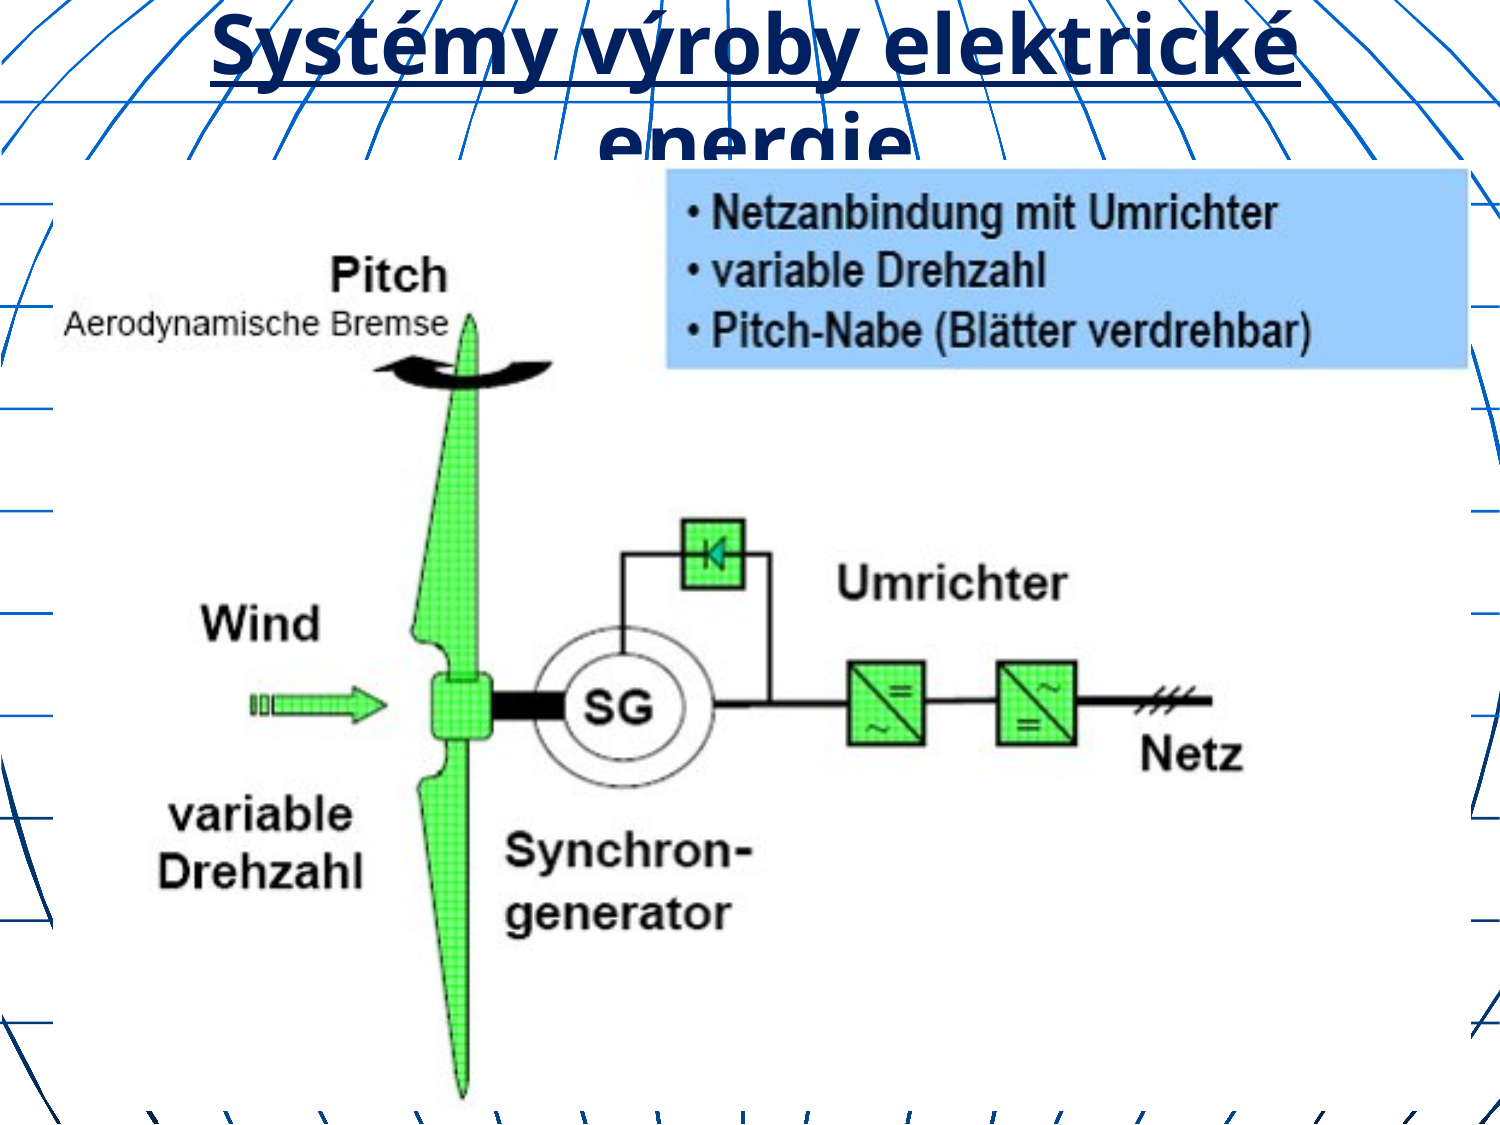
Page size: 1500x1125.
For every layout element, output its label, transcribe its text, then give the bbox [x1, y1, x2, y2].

picture [53, 160, 1471, 1111]
text_box Systémy výroby elektrické energie [29, 45, 1483, 138]
